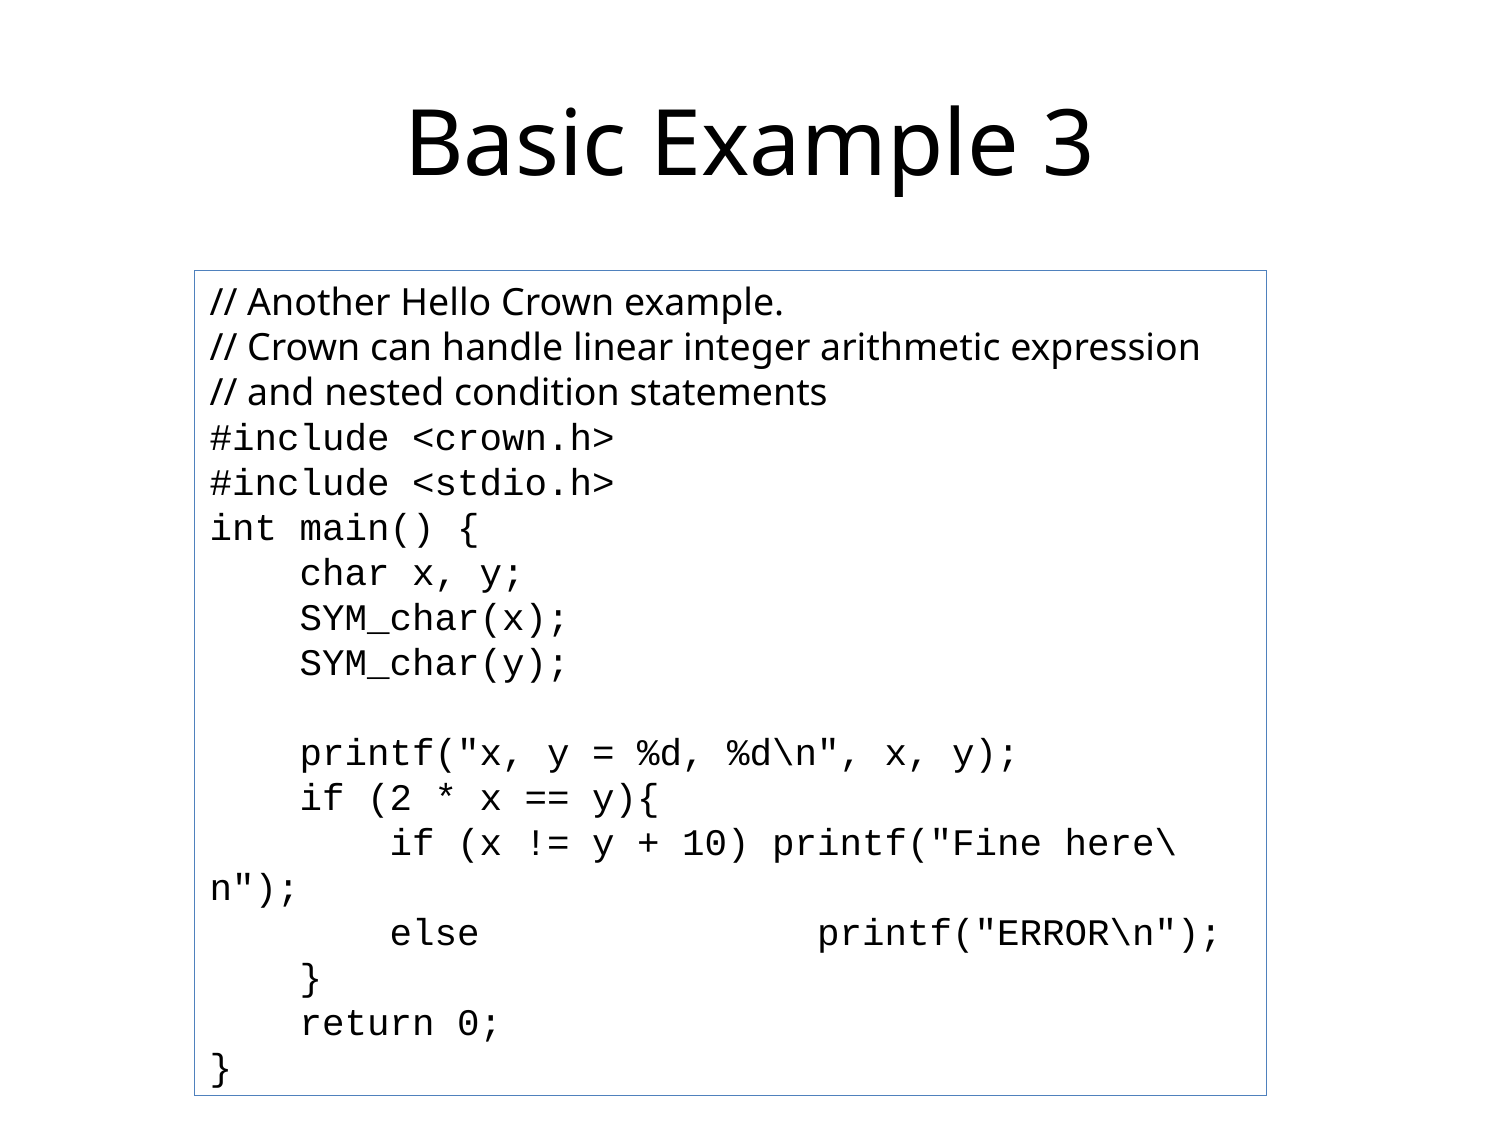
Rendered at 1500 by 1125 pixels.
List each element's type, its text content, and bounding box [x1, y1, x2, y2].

title Basic Example 3 [75, 45, 1425, 233]
text_box // Another Hello Crown example. // Crown can handle linear integer arithmetic expression // and nested condition statements #include <crown.h> #include <stdio.h> int main() { char x, y; SYM_char(x); SYM_char(y); printf("x, y = %d, %d\n", x, y); if (2 * x == y){ if (x != y + 10) printf("Fine here\n"); else printf("ERROR\n"); } return 0; } [194, 270, 1267, 1096]
